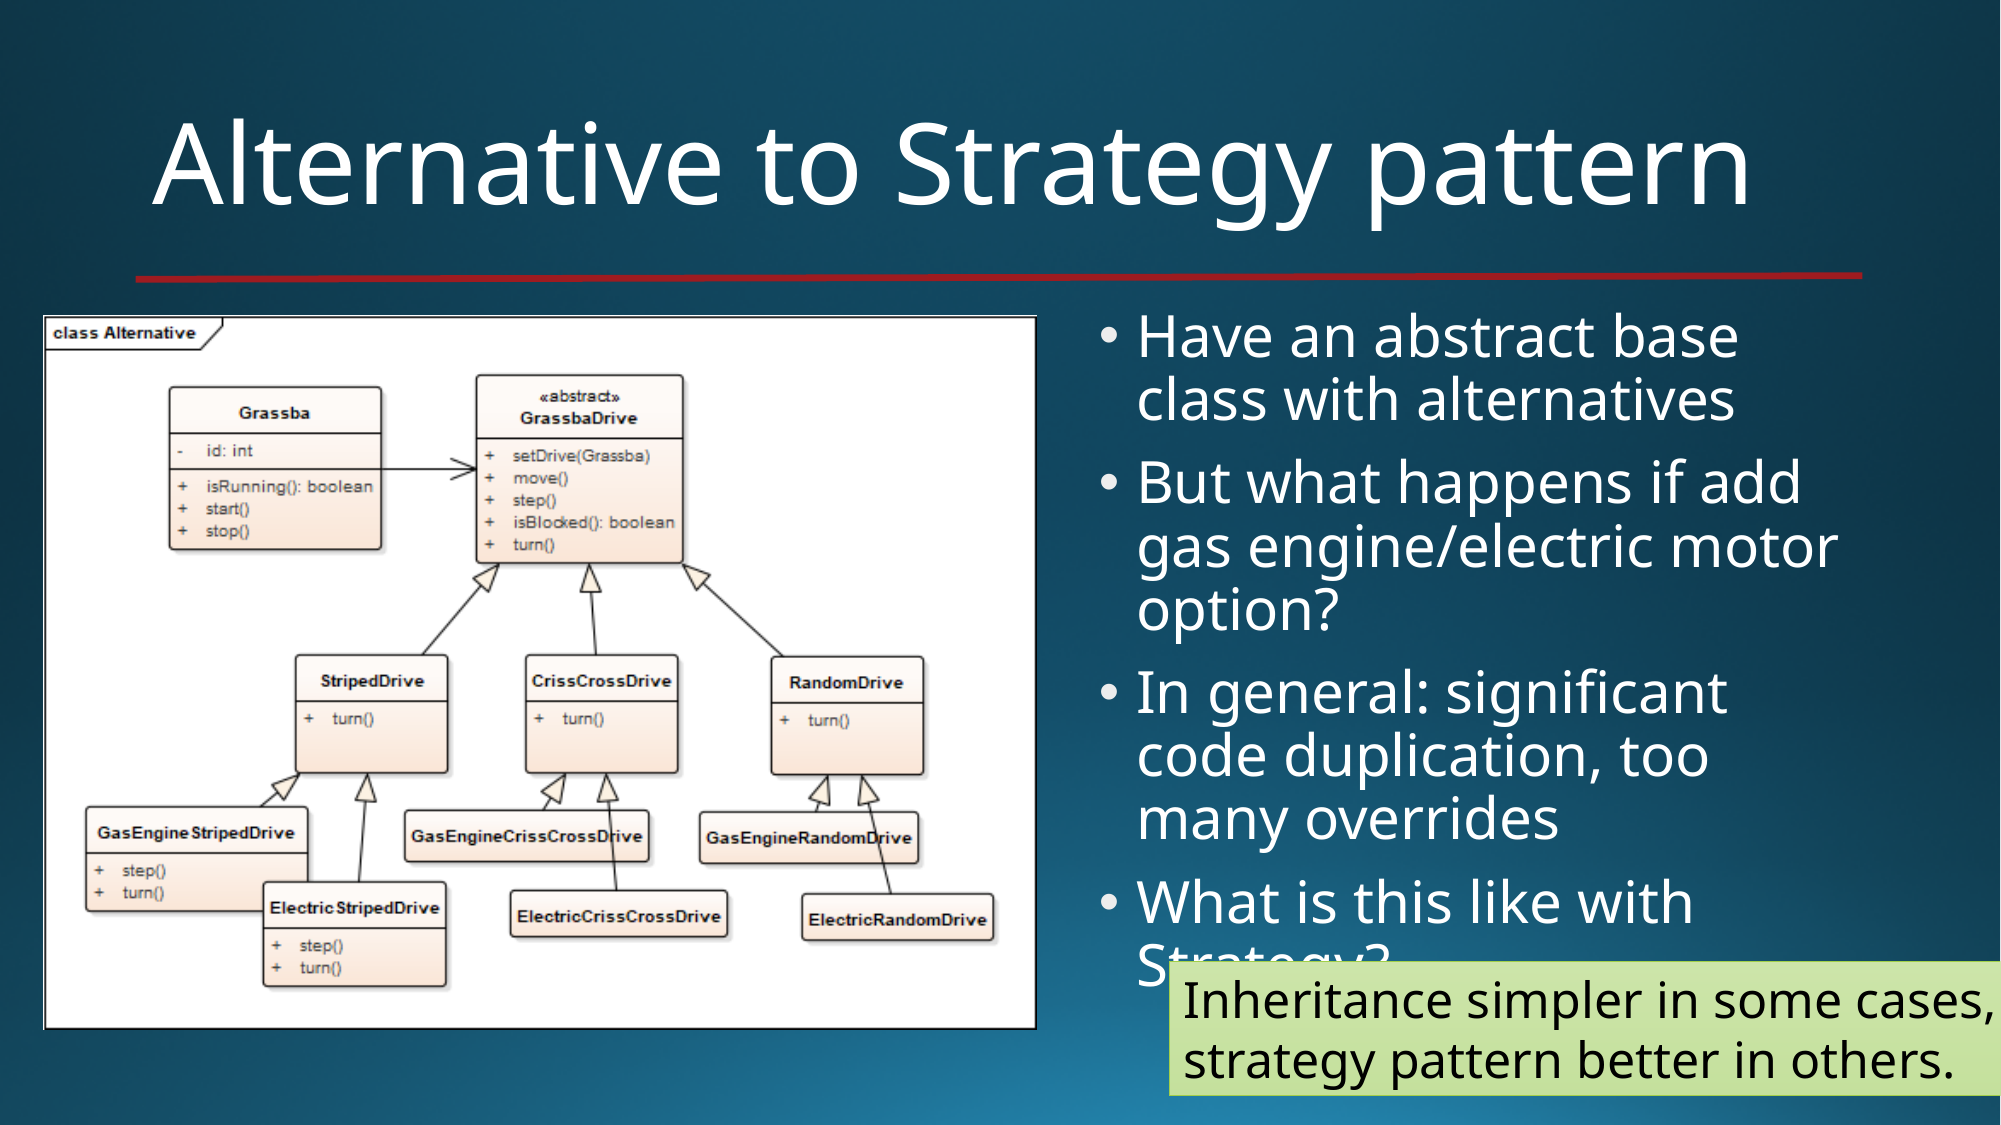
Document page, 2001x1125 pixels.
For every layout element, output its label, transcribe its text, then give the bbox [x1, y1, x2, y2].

title Alternative to Strategy pattern [137, 59, 1863, 278]
picture [0, 0, 2001, 1125]
list Have an abstract base class with alternatives But what happens if add gas engine/electric motor option? In general: significant code duplication, too many overrides What is this like with Strategy? [1083, 299, 1883, 1014]
text_box Inheritance simpler in some cases, strategy pattern better in others. [1169, 961, 2000, 1096]
